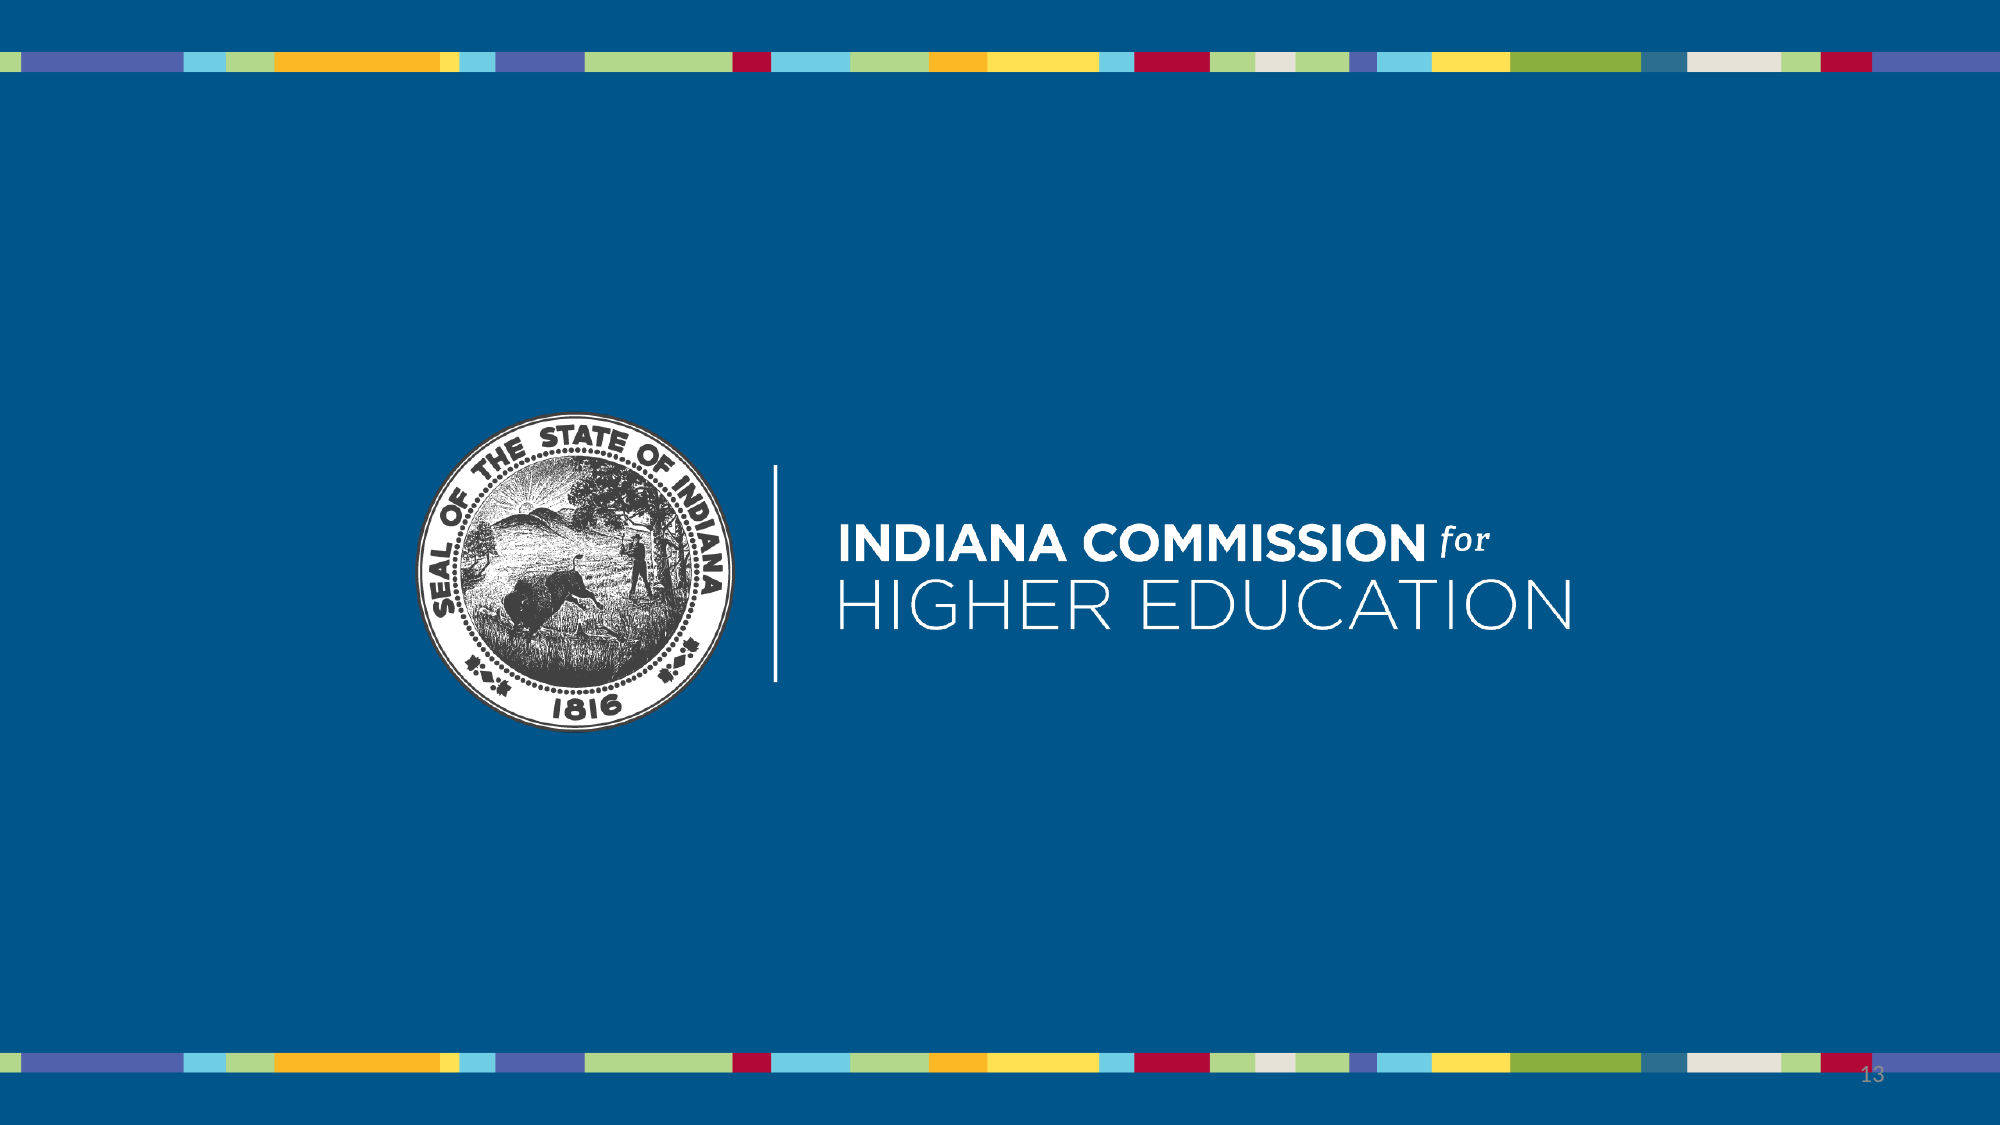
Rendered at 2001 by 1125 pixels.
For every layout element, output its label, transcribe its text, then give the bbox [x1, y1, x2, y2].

picture [0, 0, 2000, 1125]
slide_number 13 [1433, 1042, 1900, 1103]
